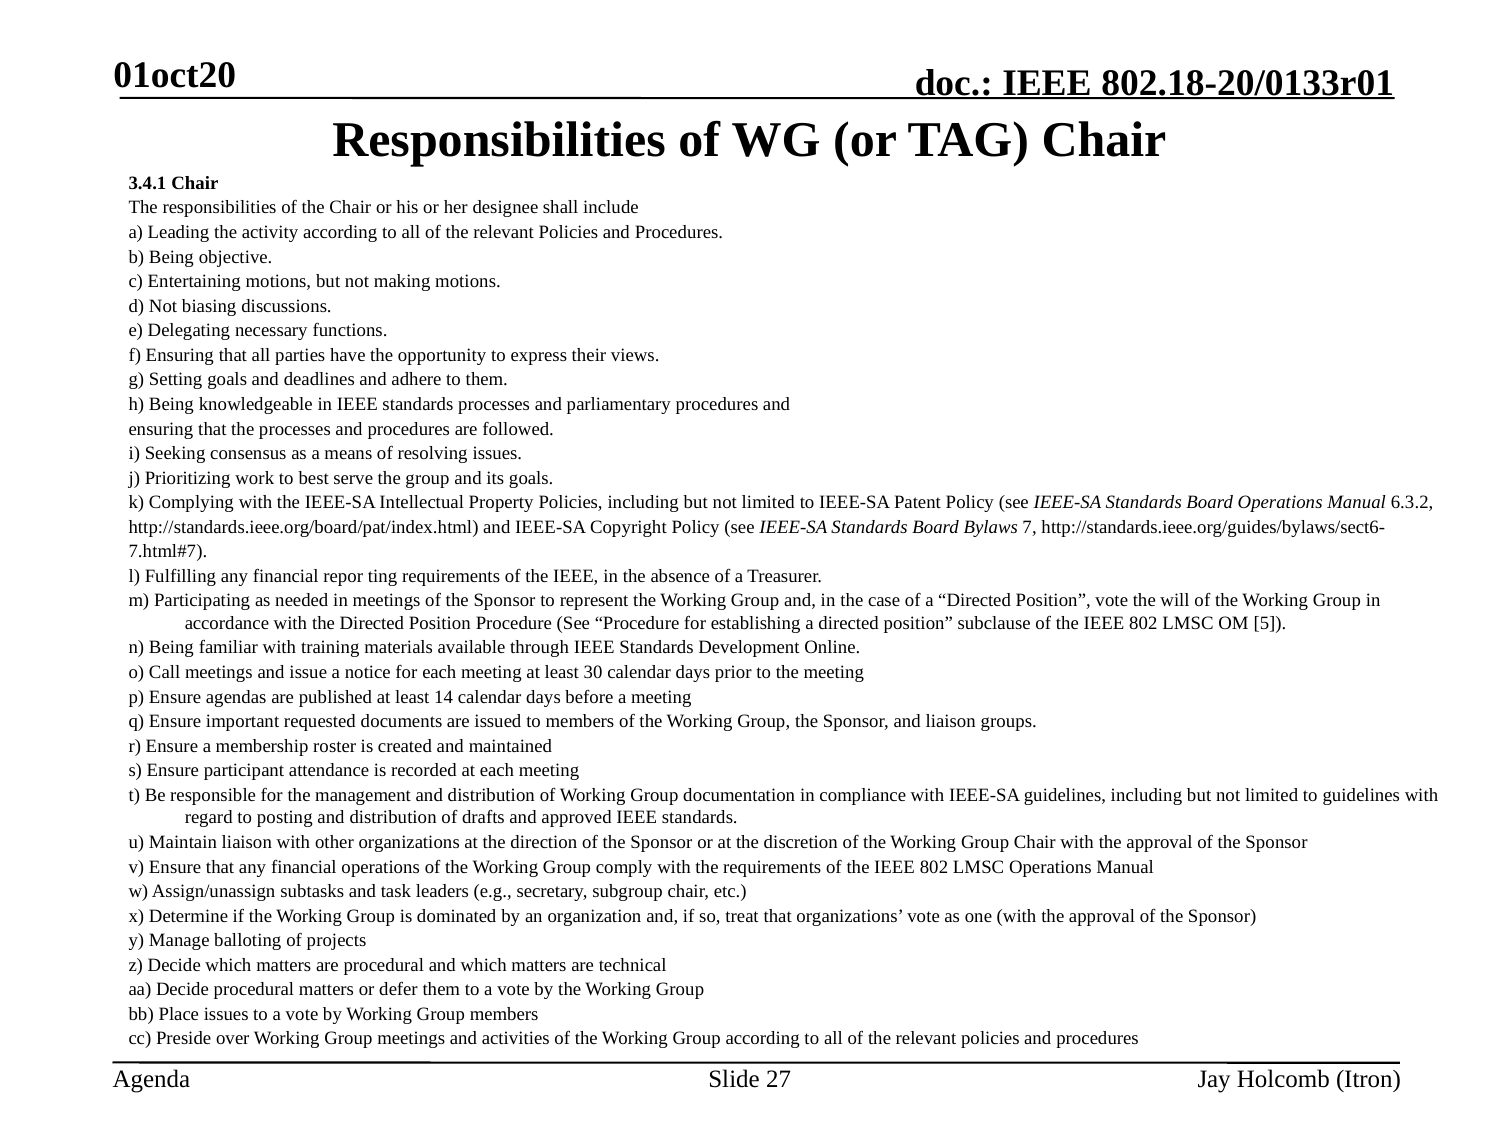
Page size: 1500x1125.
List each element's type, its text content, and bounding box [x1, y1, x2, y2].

title Responsibilities of WG (or TAG) Chair [112, 94, 1388, 179]
list 3.4.1 Chair The responsibilities of the Chair or his or her designee shall include a) Leading the activity according to all of the relevant Policies and Procedures. b) Being objective. c) Entertaining motions, but not making motions. d) Not biasing discussions. e) Delegating necessary functions. f) Ensuring that all parties have the opportunity to express their views. g) Setting goals and deadlines and adhere to them. h) Being knowledgeable in IEEE standards processes and parliamentary procedures and ensuring that the processes and procedures are followed. i) Seeking consensus as a means of resolving issues. j) Prioritizing work to best serve the group and its goals. k) Complying with the IEEE-SA Intellectual Property Policies, including but not limited to IEEE-SA Patent Policy (see IEEE-SA Standards Board Operations Manual 6.3.2, http://standards.ieee.org/board/pat/index.html) and IEEE-SA Copyright Policy (see IEEE-SA Standards Board Bylaws 7, http://standards.ieee.org/guides/bylaws/sect6- 7.html#7). l) Fulfilling any financial repor ting requirements of the IEEE, in the absence of a Treasurer. m) Participating as needed in meetings of the Sponsor to represent the Working Group and, in the case of a “Directed Position”, vote the will of the Working Group in accordance with the Directed Position Procedure (See “Procedure for establishing a directed position” subclause of the IEEE 802 LMSC OM [5]). n) Being familiar with training materials available through IEEE Standards Development Online. o) Call meetings and issue a notice for each meeting at least 30 calendar days prior to the meeting p) Ensure agendas are published at least 14 calendar days before a meeting q) Ensure important requested documents are issued to members of the Working Group, the Sponsor, and liaison groups. r) Ensure a membership roster is created and maintained s) Ensure participant attendance is recorded at each meeting t) Be responsible for the management and distribution of Working Group documentation in compliance with IEEE-SA guidelines, including but not limited to guidelines with regard to posting and distribution of drafts and approved IEEE standards. u) Maintain liaison with other organizations at the direction of the Sponsor or at the discretion of the Working Group Chair with the approval of the Sponsor v) Ensure that any financial operations of the Working Group comply with the requirements of the IEEE 802 LMSC Operations Manual w) Assign/unassign subtasks and task leaders (e.g., secretary, subgroup chair, etc.) x) Determine if the Working Group is dominated by an organization and, if so, treat that organizations’ vote as one (with the approval of the Sponsor) y) Manage balloting of projects z) Decide which matters are procedural and which matters are technical aa) Decide procedural matters or defer them to a vote by the Working Group bb) Place issues to a vote by Working Group members cc) Preside over Working Group meetings and activities of the Working Group according to all of the relevant policies and procedures [113, 162, 1475, 838]
footer Jay Holcomb (Itron) [878, 1061, 1402, 1093]
slide_number Slide 27 [699, 1061, 800, 1123]
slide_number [113, 49, 476, 94]
